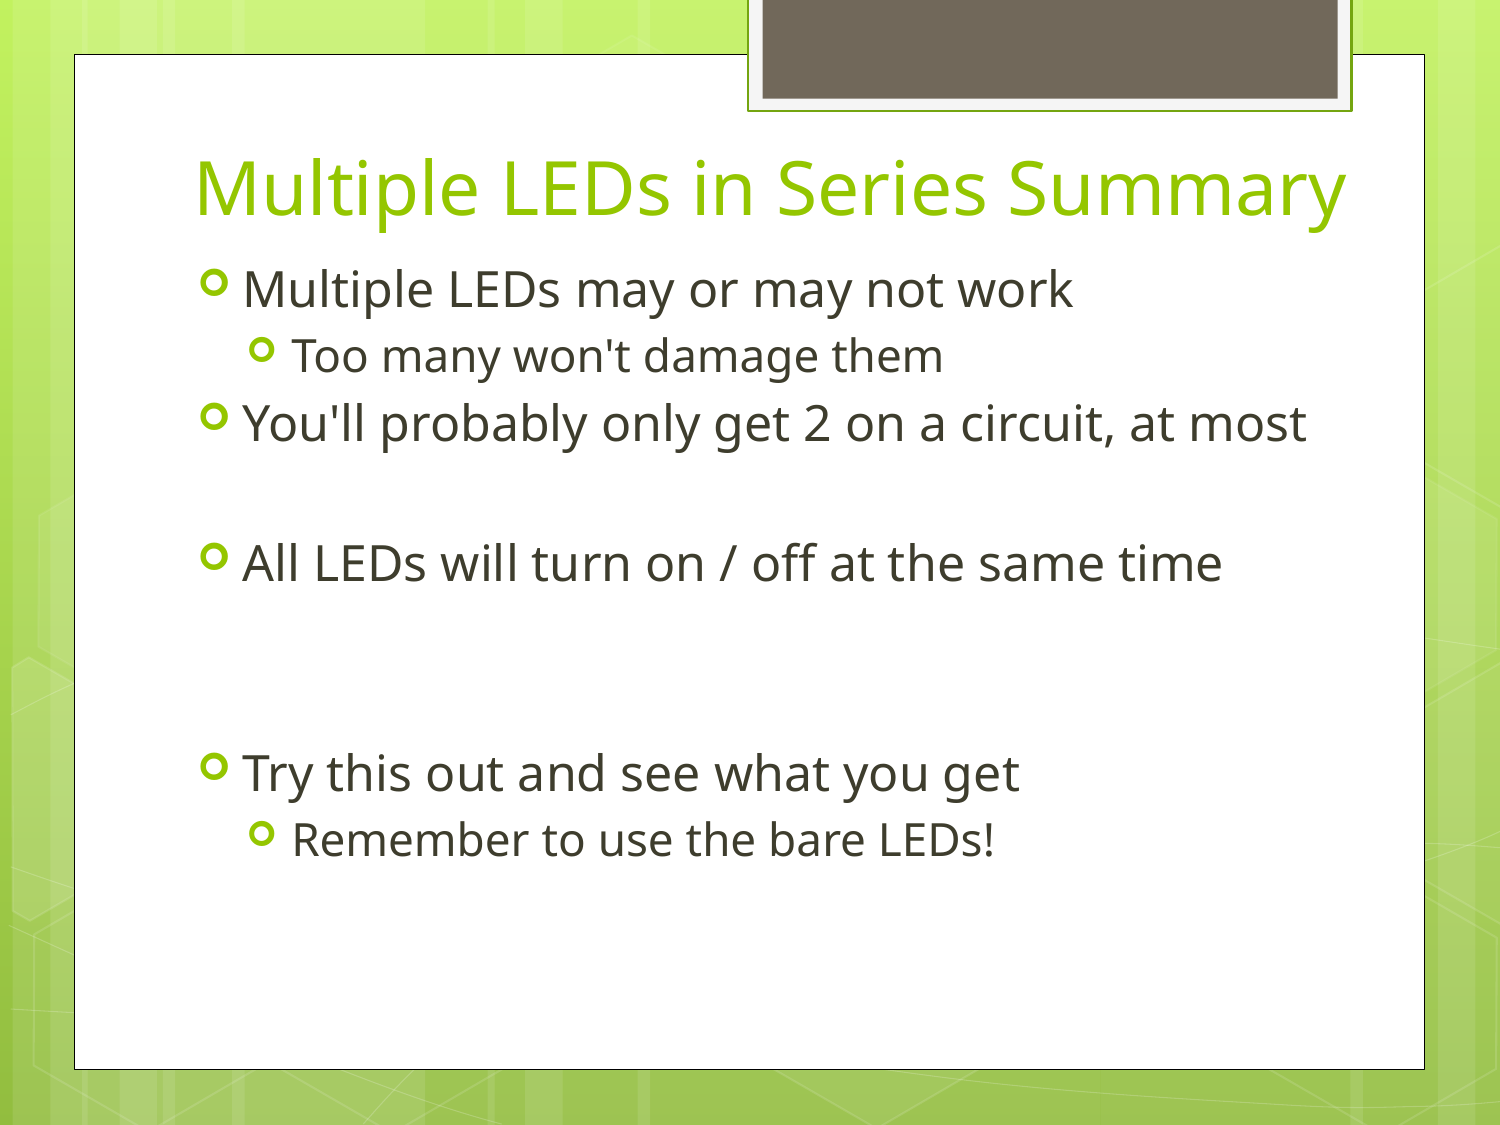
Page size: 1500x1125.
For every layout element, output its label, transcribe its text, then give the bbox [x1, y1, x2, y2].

list Multiple LEDs may or may not work Too many won't damage them You'll probably only get 2 on a circuit, at most All LEDs will turn on / off at the same time Try this out and see what you get Remember to use the bare LEDs! [171, 249, 1325, 1013]
title Multiple LEDs in Series Summary [171, 112, 1363, 238]
